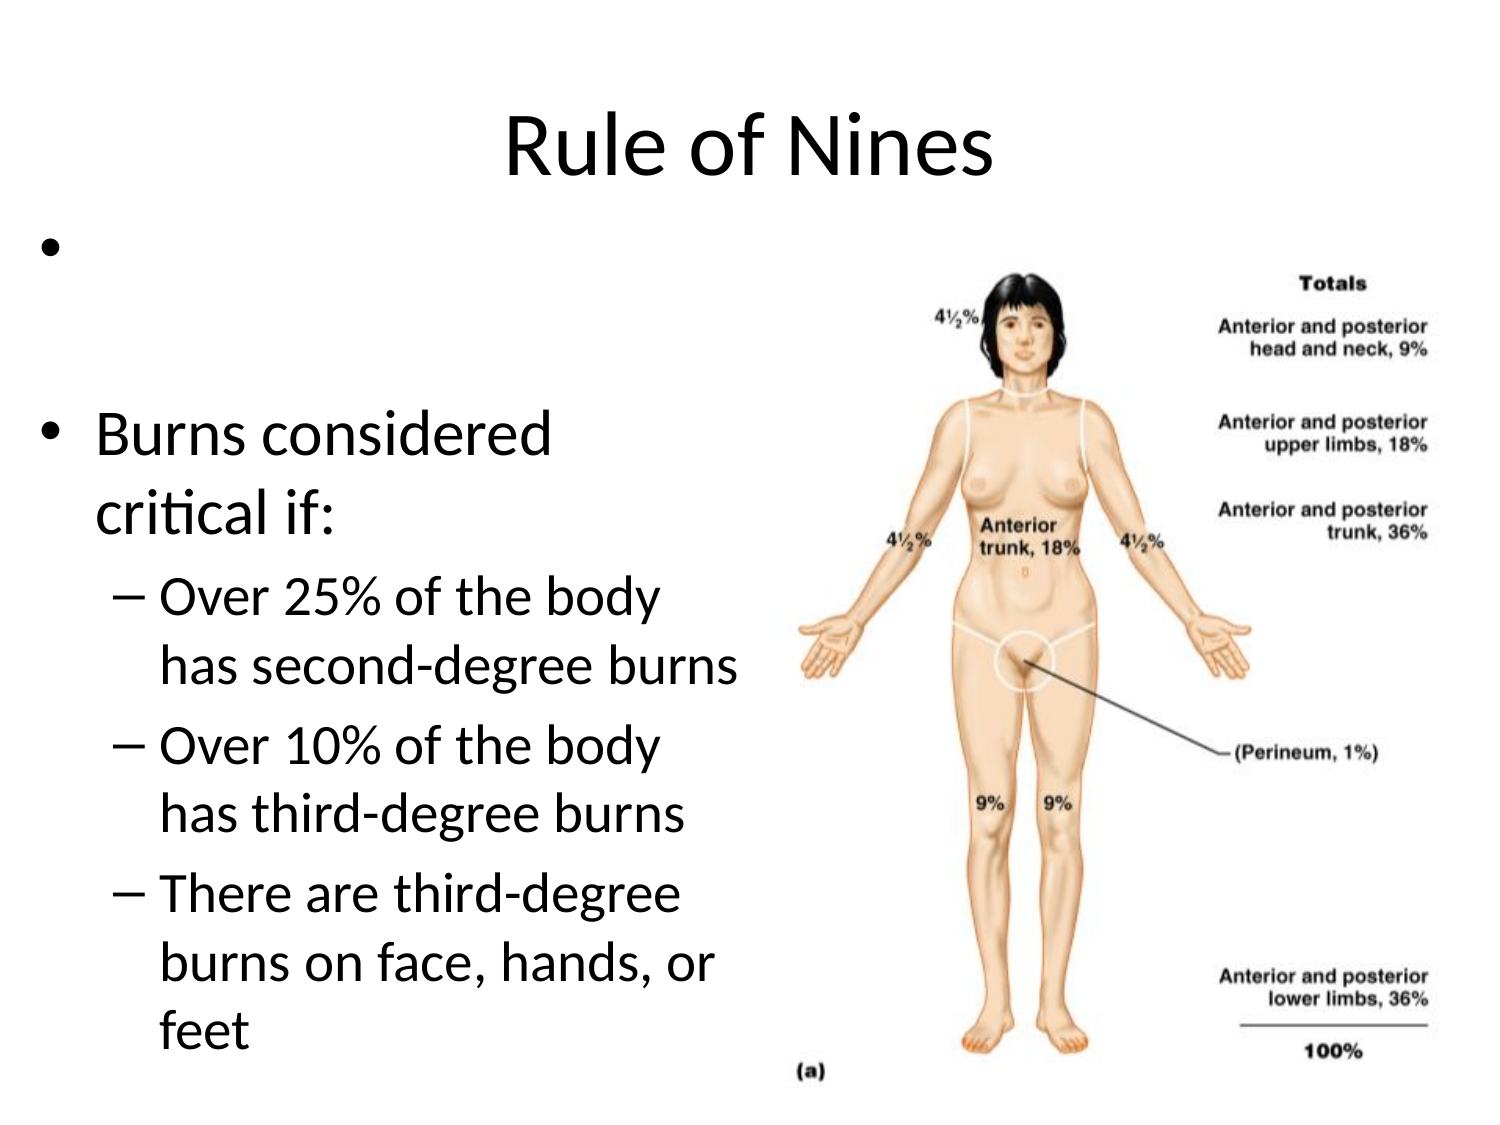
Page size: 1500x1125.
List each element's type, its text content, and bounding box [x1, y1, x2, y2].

list Burns considered critical if: Over 25% of the body has second-degree burns Over 10% of the body has third-degree burns There are third-degree burns on face, hands, or feet [24, 200, 757, 1100]
picture [775, 262, 1458, 1088]
title Rule of Nines [75, 45, 1425, 233]
